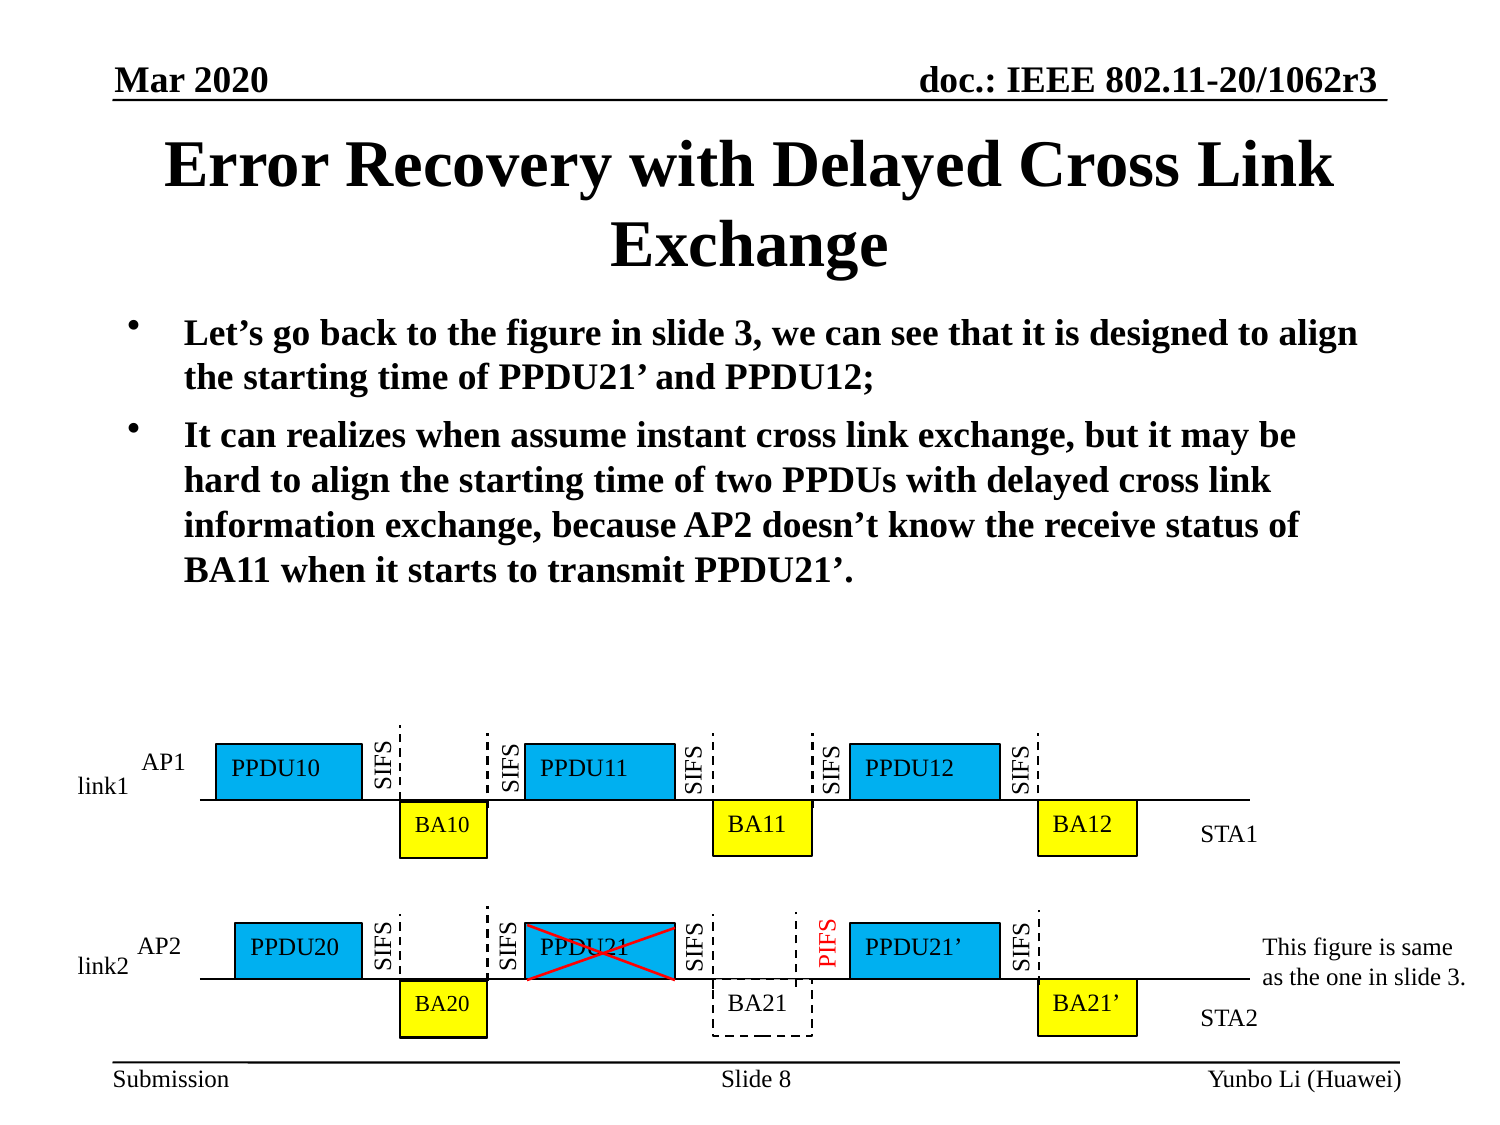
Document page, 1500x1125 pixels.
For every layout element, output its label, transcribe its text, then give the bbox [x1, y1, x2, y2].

footer Yunbo Li (Huawei) [1204, 1061, 1402, 1093]
text_box This figure is same as the one in slide 3. [1247, 922, 1494, 998]
text_box link2 [62, 941, 145, 987]
text_box AP1 [126, 737, 201, 783]
text_box AP2 [122, 921, 197, 967]
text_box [526, 927, 676, 981]
slide_number Slide 8 [712, 1061, 800, 1093]
text_box SIFS [669, 730, 715, 799]
text_box BA21’ [1037, 987, 1138, 1036]
list Let’s go back to the figure in slide 3, we can see that it is designed to align the starting time of PPDU21’ and PPDU12; It can realizes when assume instant cross link exchange, but it may be hard to align the starting time of two PPDUs with delayed cross link information exchange, because AP2 doesn’t know the receive status of BA11 when it starts to transmit PPDU21’. [112, 299, 1388, 679]
text_box BA20 [399, 987, 488, 1038]
text_box BA11 [712, 809, 813, 857]
text_box PPDU21’ [850, 922, 996, 978]
text_box STA2 [1185, 994, 1274, 1039]
text_box SIFS [996, 730, 1041, 799]
text_box SIFS [358, 906, 404, 978]
text_box SIFS [488, 906, 529, 978]
text_box STA1 [1185, 810, 1274, 855]
text_box BA12 [1037, 809, 1138, 857]
text_box BA10 [399, 809, 488, 859]
text_box SIFS [358, 725, 399, 799]
text_box SIFS [486, 728, 531, 799]
text_box BA21 [712, 987, 813, 1036]
text_box link1 [62, 762, 145, 808]
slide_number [114, 54, 271, 101]
text_box PIFS [803, 903, 848, 978]
text_box PPDU12 [852, 743, 996, 799]
text_box SIFS [807, 730, 852, 799]
text_box SIFS [670, 907, 716, 978]
title Error Recovery with Delayed Cross Link Exchange [112, 112, 1388, 288]
text_box PPDU20 [235, 922, 363, 978]
text_box SIFS [996, 907, 1042, 978]
text_box PPDU11 [531, 743, 669, 799]
text_box PPDU10 [216, 743, 363, 799]
